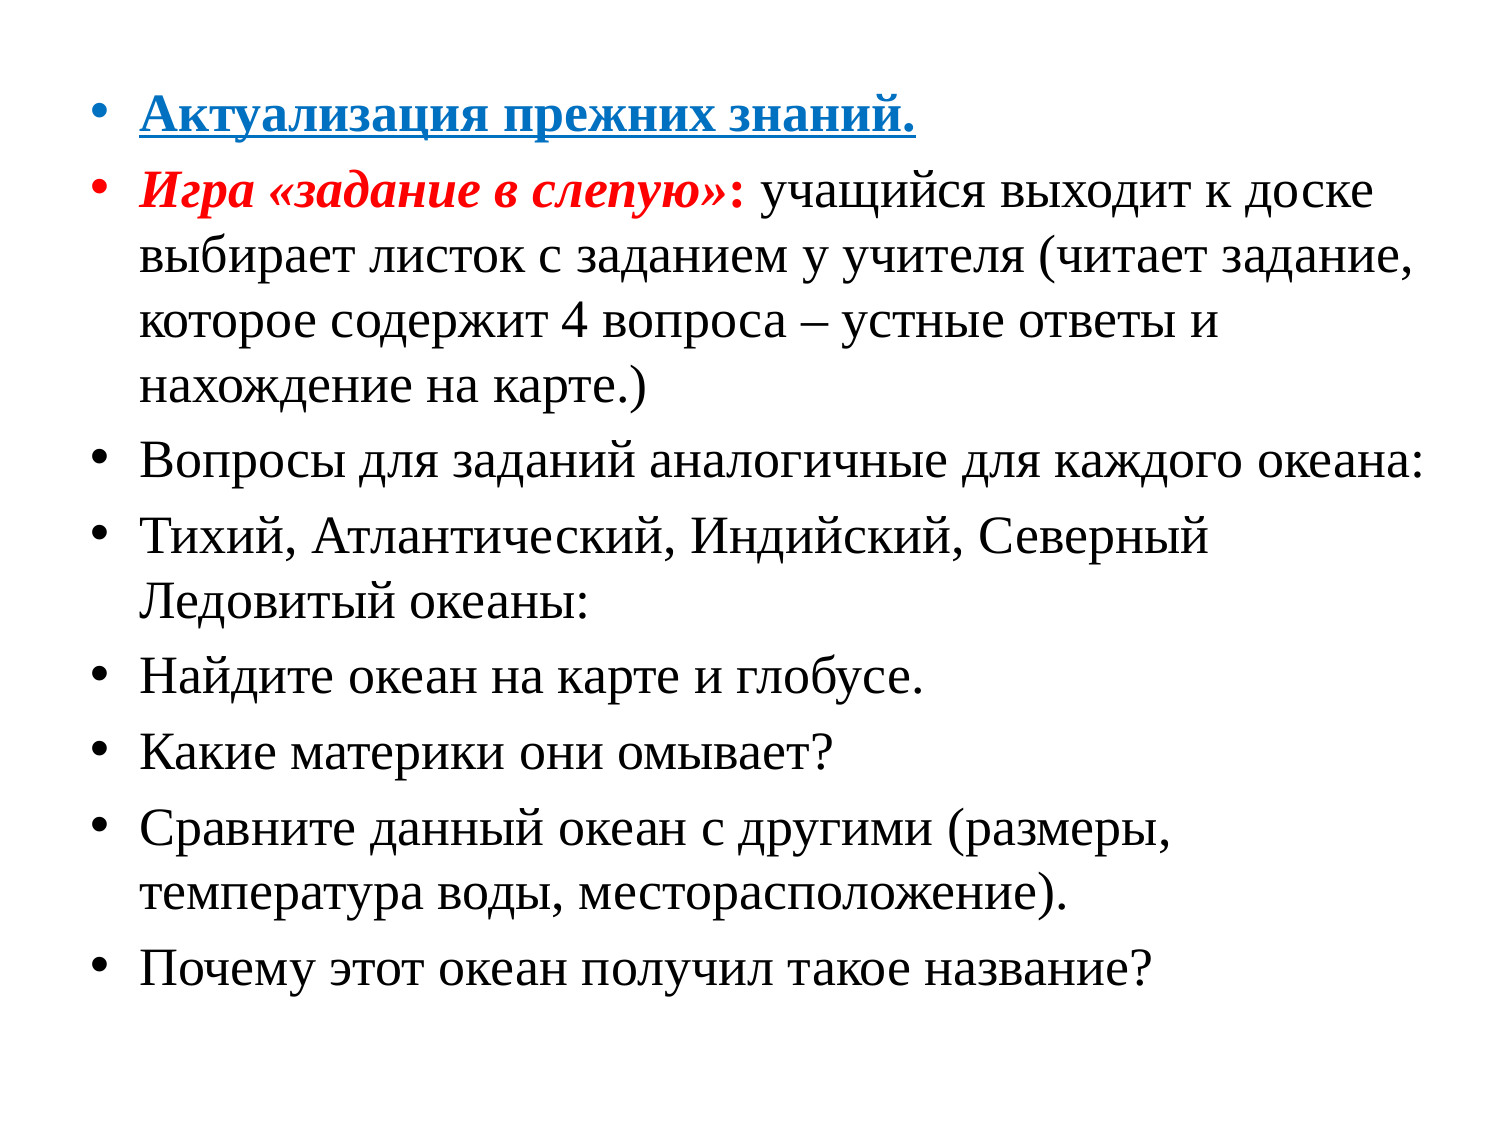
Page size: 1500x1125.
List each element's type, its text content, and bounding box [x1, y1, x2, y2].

list Актуализация прежних знаний. Игра «задание в слепую»: учащийся выходит к доске выбирает листок с заданием у учителя (читает задание, которое содержит 4 вопроса – устные ответы и нахождение на карте.) Вопросы для заданий аналогичные для каждого океана: Тихий, Атлантический, Индийский, Северный Ледовитый океаны: Найдите океан на карте и глобусе. Какие материки они омывает? Сравните данный океан с другими (размеры, температура воды, месторасположение). Почему этот океан получил такое название? [75, 70, 1454, 1079]
